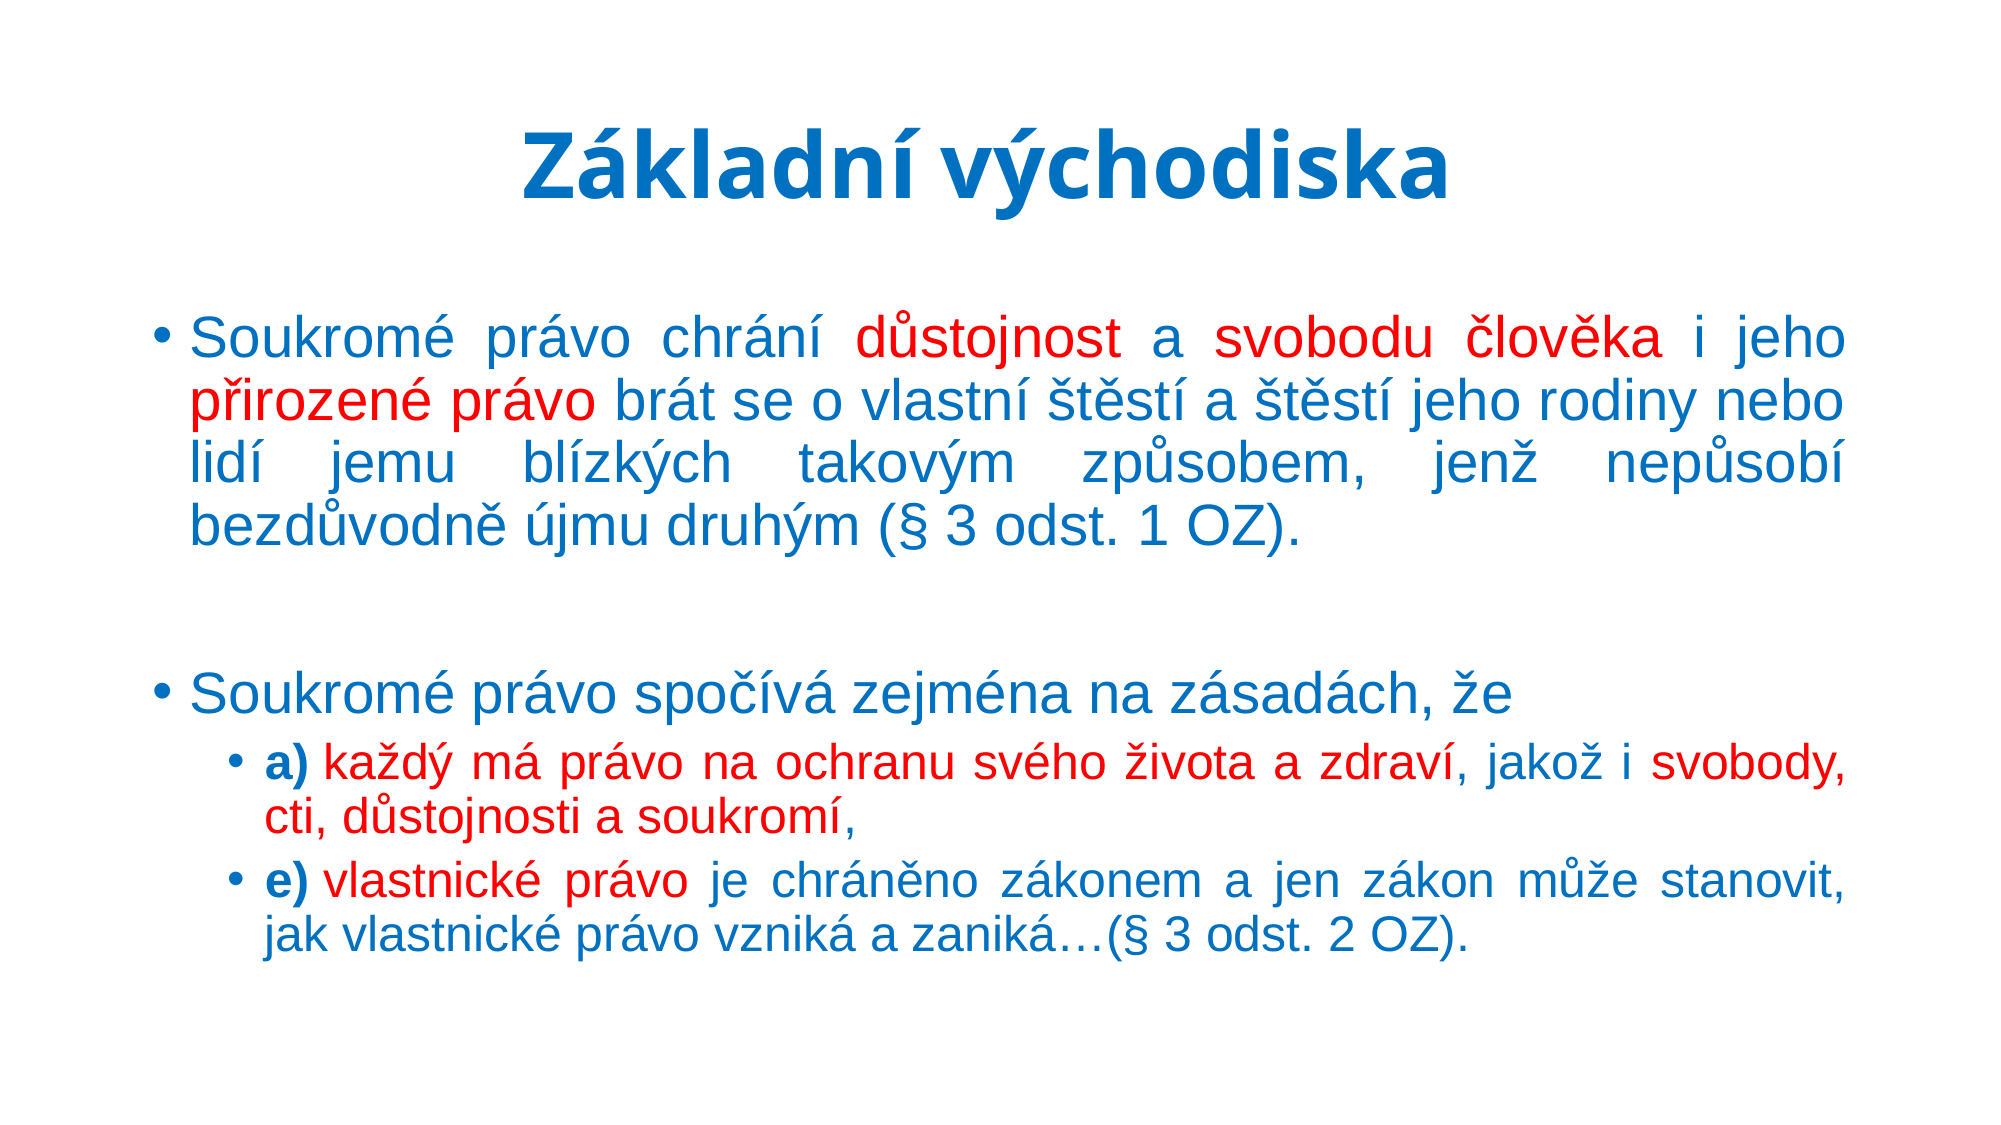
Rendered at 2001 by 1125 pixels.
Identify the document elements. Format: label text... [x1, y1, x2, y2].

list Soukromé právo chrání důstojnost a svobodu člověka i jeho přirozené právo brát se o vlastní štěstí a štěstí jeho rodiny nebo lidí jemu blízkých takovým způsobem, jenž nepůsobí bezdůvodně újmu druhým (§ 3 odst. 1 OZ). Soukromé právo spočívá zejména na zásadách, že a) každý má právo na ochranu svého života a zdraví, jakož i svobody, cti, důstojnosti a soukromí, e) vlastnické právo je chráněno zákonem a jen zákon může stanovit, jak vlastnické právo vzniká a zaniká…(§ 3 odst. 2 OZ). [137, 299, 1863, 1014]
title Základní východiska [137, 59, 1863, 278]
